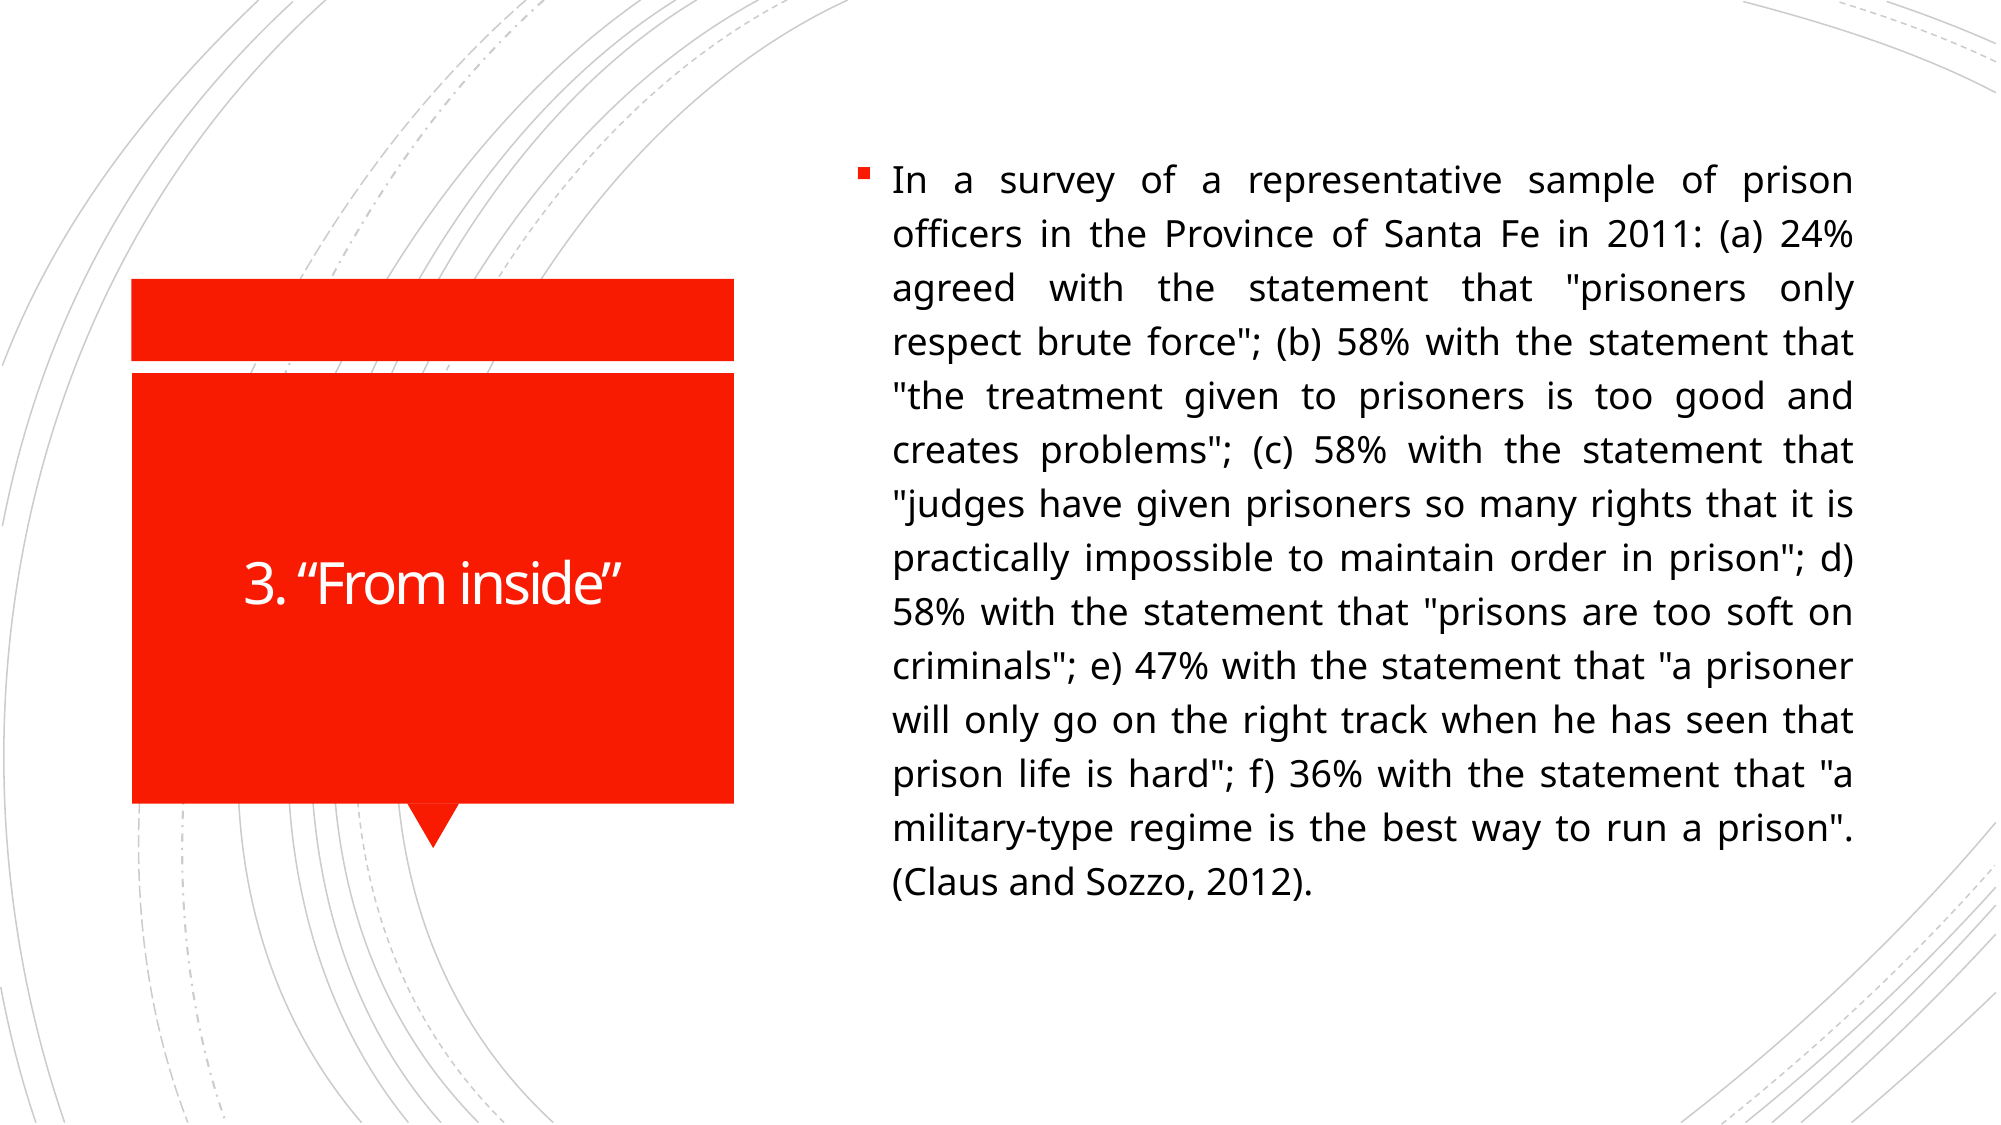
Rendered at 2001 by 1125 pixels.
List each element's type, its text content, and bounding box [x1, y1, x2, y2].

list In a survey of a representative sample of prison officers in the Province of Santa Fe in 2011: (a) 24% agreed with the statement that "prisoners only respect brute force"; (b) 58% with the statement that "the treatment given to prisoners is too good and creates problems"; (c) 58% with the statement that "judges have given prisoners so many rights that it is practically impossible to maintain order in prison"; d) 58% with the statement that "prisons are too soft on criminals"; e) 47% with the statement that "a prisoner will only go on the right track when he has seen that prison life is hard"; f) 36% with the statement that "a military-type regime is the best way to run a prison". (Claus and Sozzo, 2012). [839, 131, 1871, 993]
title 3. “From inside” [145, 385, 720, 789]
